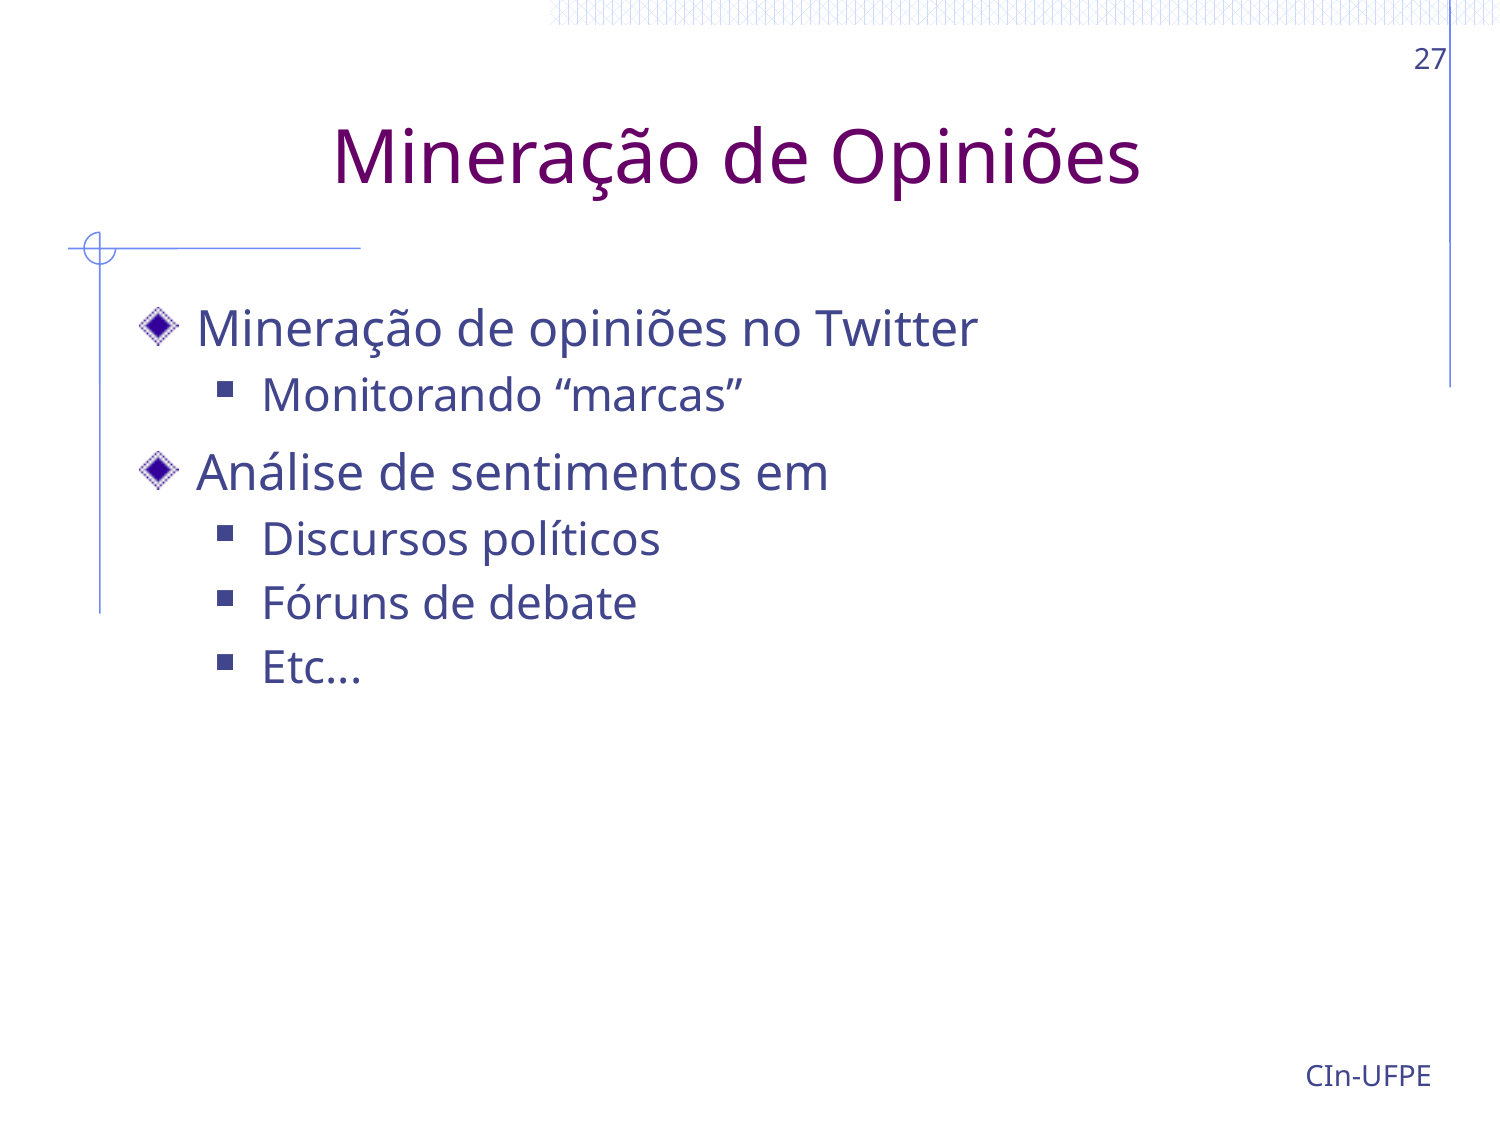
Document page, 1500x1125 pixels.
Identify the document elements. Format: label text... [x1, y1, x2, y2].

picture [139, 307, 179, 346]
picture [139, 451, 179, 490]
title Mineração de Opiniões [99, 18, 1376, 207]
footer CIn-UFPE [1249, 1024, 1488, 1101]
list Mineração de opiniões no Twitter Monitorando “marcas” Análise de sentimentos em Discursos políticos Fóruns de debate Etc... [124, 288, 1400, 965]
slide_number 27 [1149, 12, 1463, 88]
